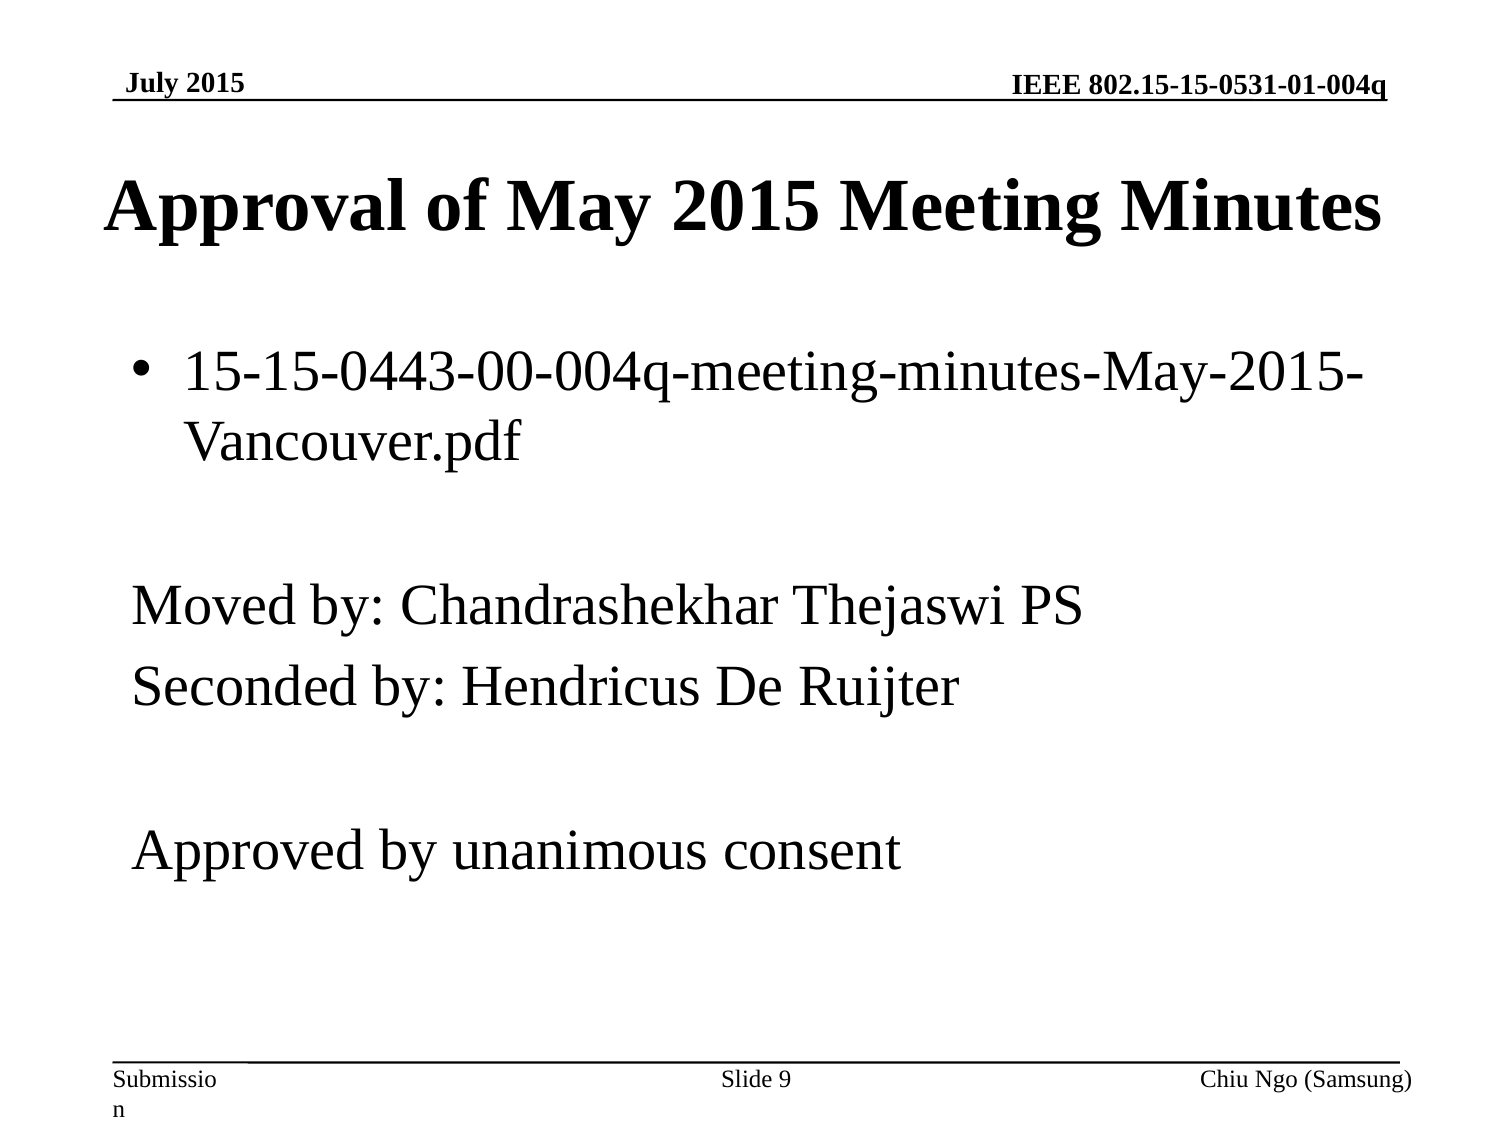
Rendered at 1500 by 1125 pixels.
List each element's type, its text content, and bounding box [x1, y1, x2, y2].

slide_number Slide 9 [712, 1061, 800, 1093]
list 15-15-0443-00-004q-meeting-minutes-May-2015-Vancouver.pdf Moved by: Chandrashekhar Thejaswi PS Seconded by: Hendricus De Ruijter Approved by unanimous consent [112, 324, 1388, 1000]
footer Chiu Ngo (Samsung) [899, 1061, 1413, 1093]
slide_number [124, 62, 388, 99]
title Approval of May 2015 Meeting Minutes [75, 112, 1413, 288]
